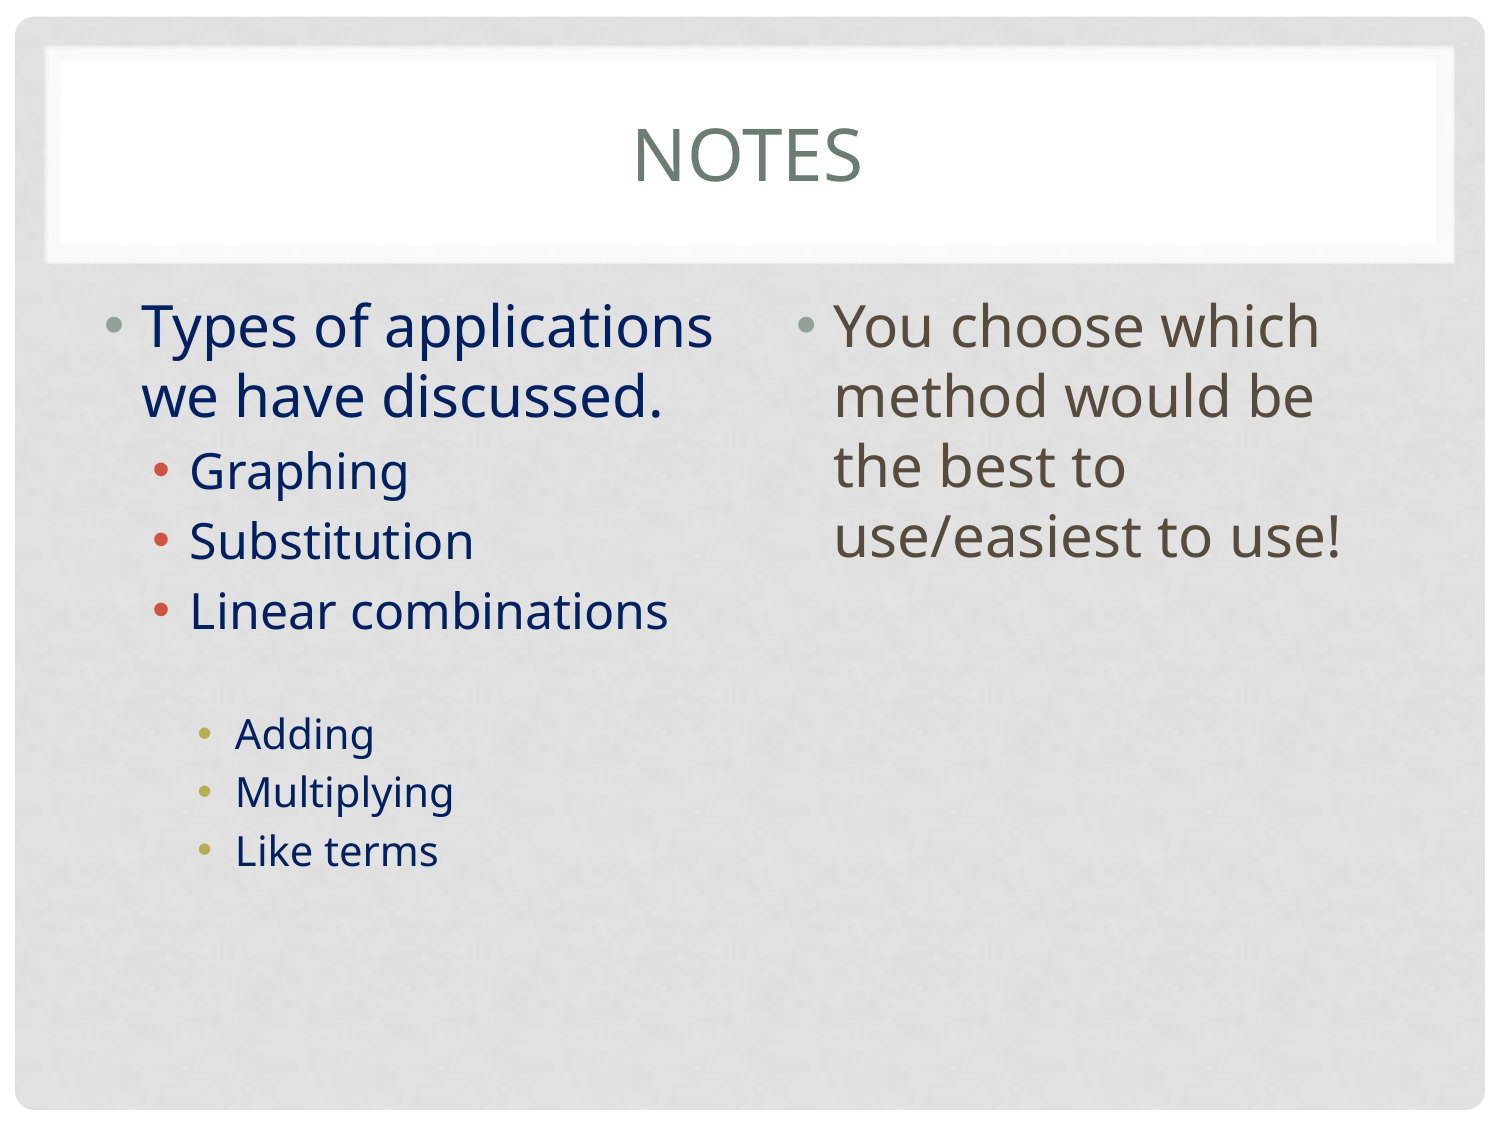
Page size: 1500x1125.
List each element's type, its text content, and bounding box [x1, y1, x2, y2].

title Notes [69, 66, 1425, 238]
list You choose which method would be the best to use/easiest to use! [762, 281, 1425, 1005]
list Types of applications we have discussed. Graphing Substitution Linear combinations Adding Multiplying Like terms [69, 281, 733, 1005]
